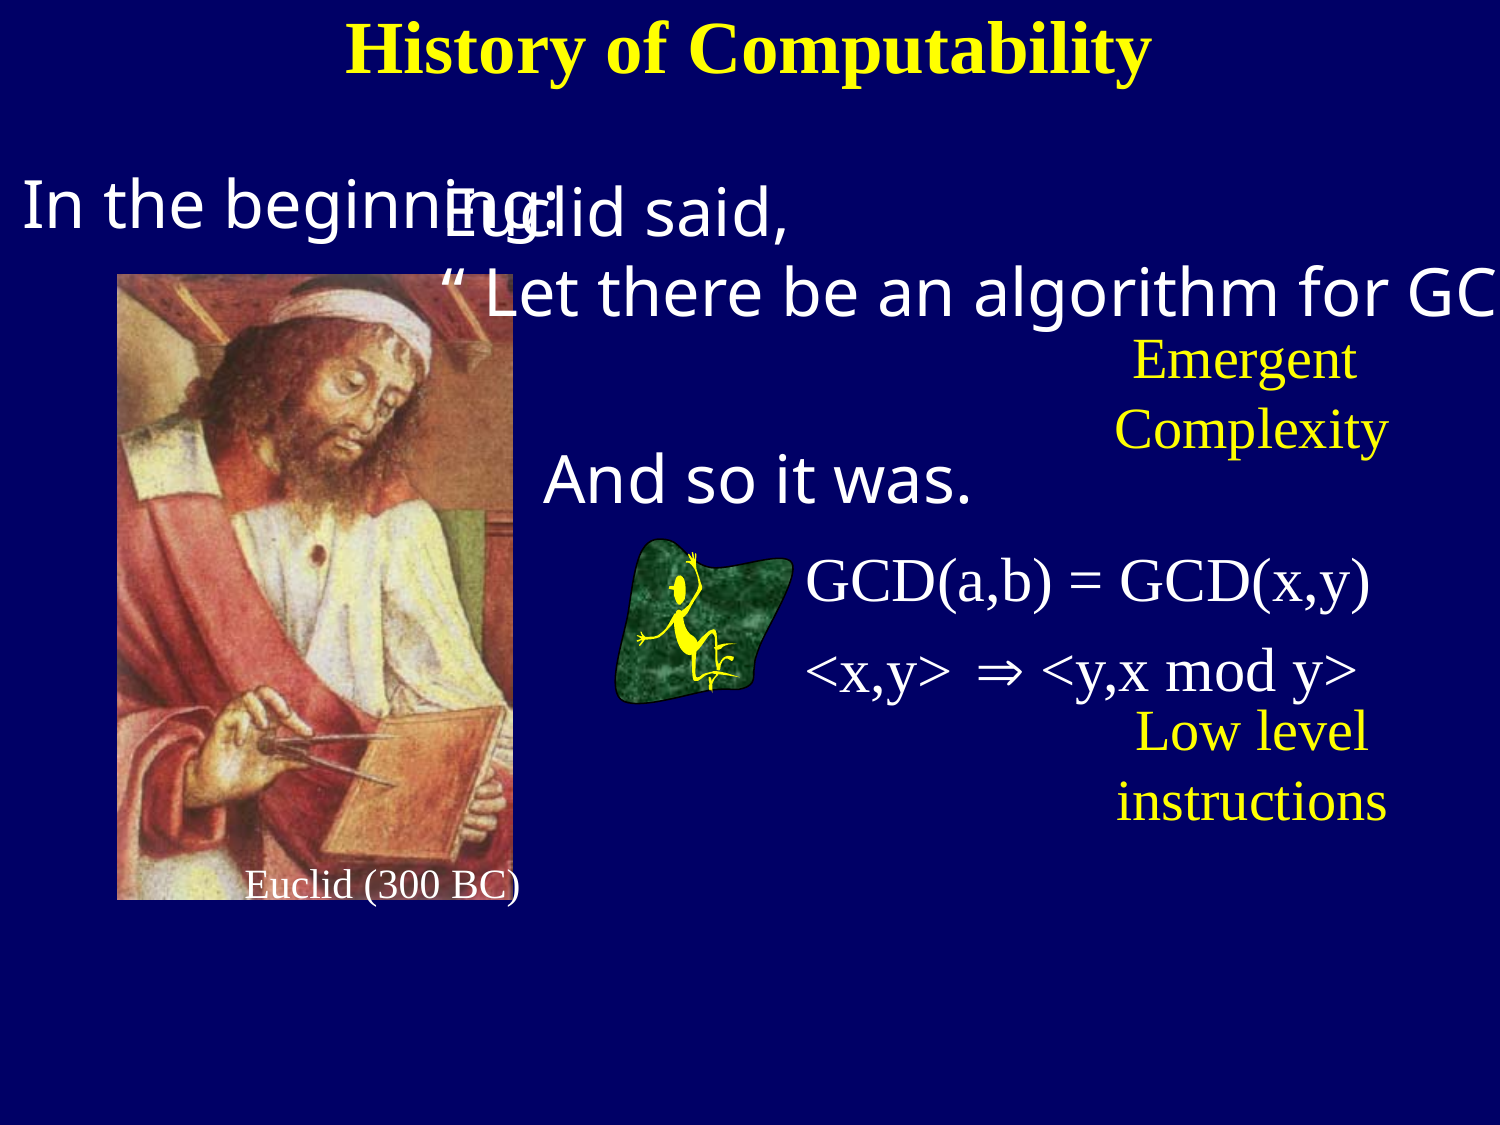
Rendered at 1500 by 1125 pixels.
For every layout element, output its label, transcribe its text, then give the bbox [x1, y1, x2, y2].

text_box In the beginning: [0, 154, 606, 250]
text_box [116, 162, 1489, 916]
text_box History of Computability [112, 0, 1388, 138]
